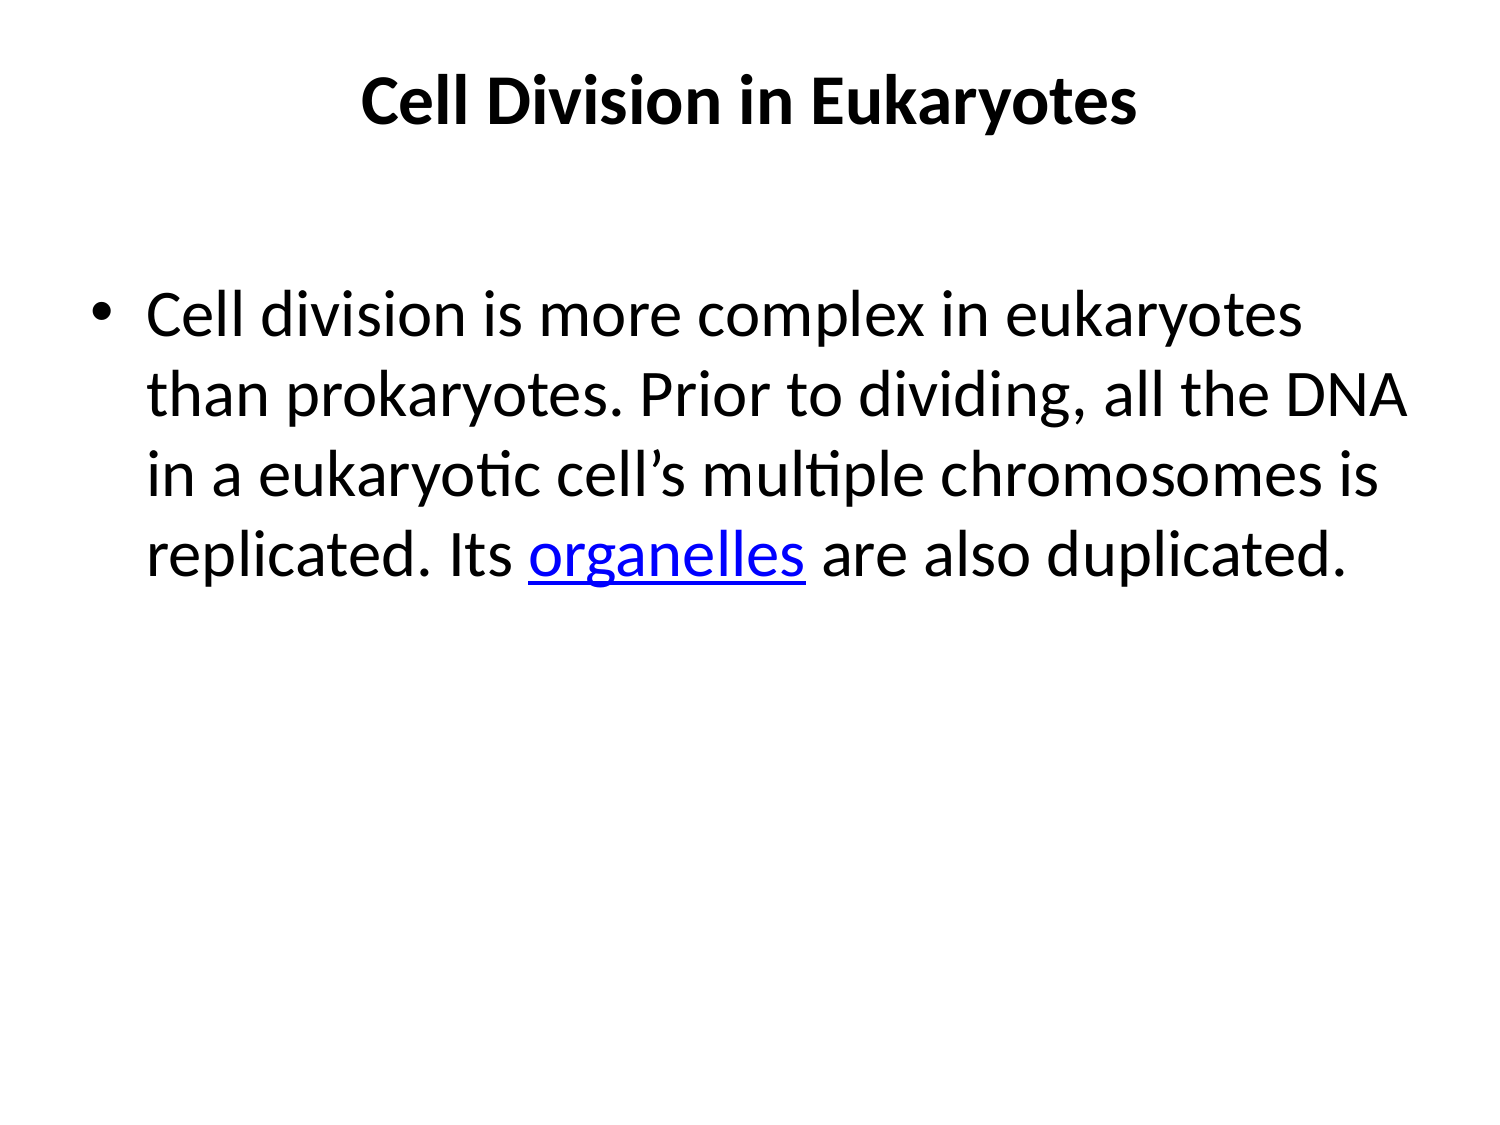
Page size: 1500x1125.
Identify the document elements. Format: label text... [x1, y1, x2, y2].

list Cell division is more complex in eukaryotes than prokaryotes. Prior to dividing, all the DNA in a eukaryotic cell’s multiple chromosomes is replicated. Its organelles are also duplicated. [75, 262, 1425, 1005]
title Cell Division in Eukaryotes [75, 45, 1425, 233]
